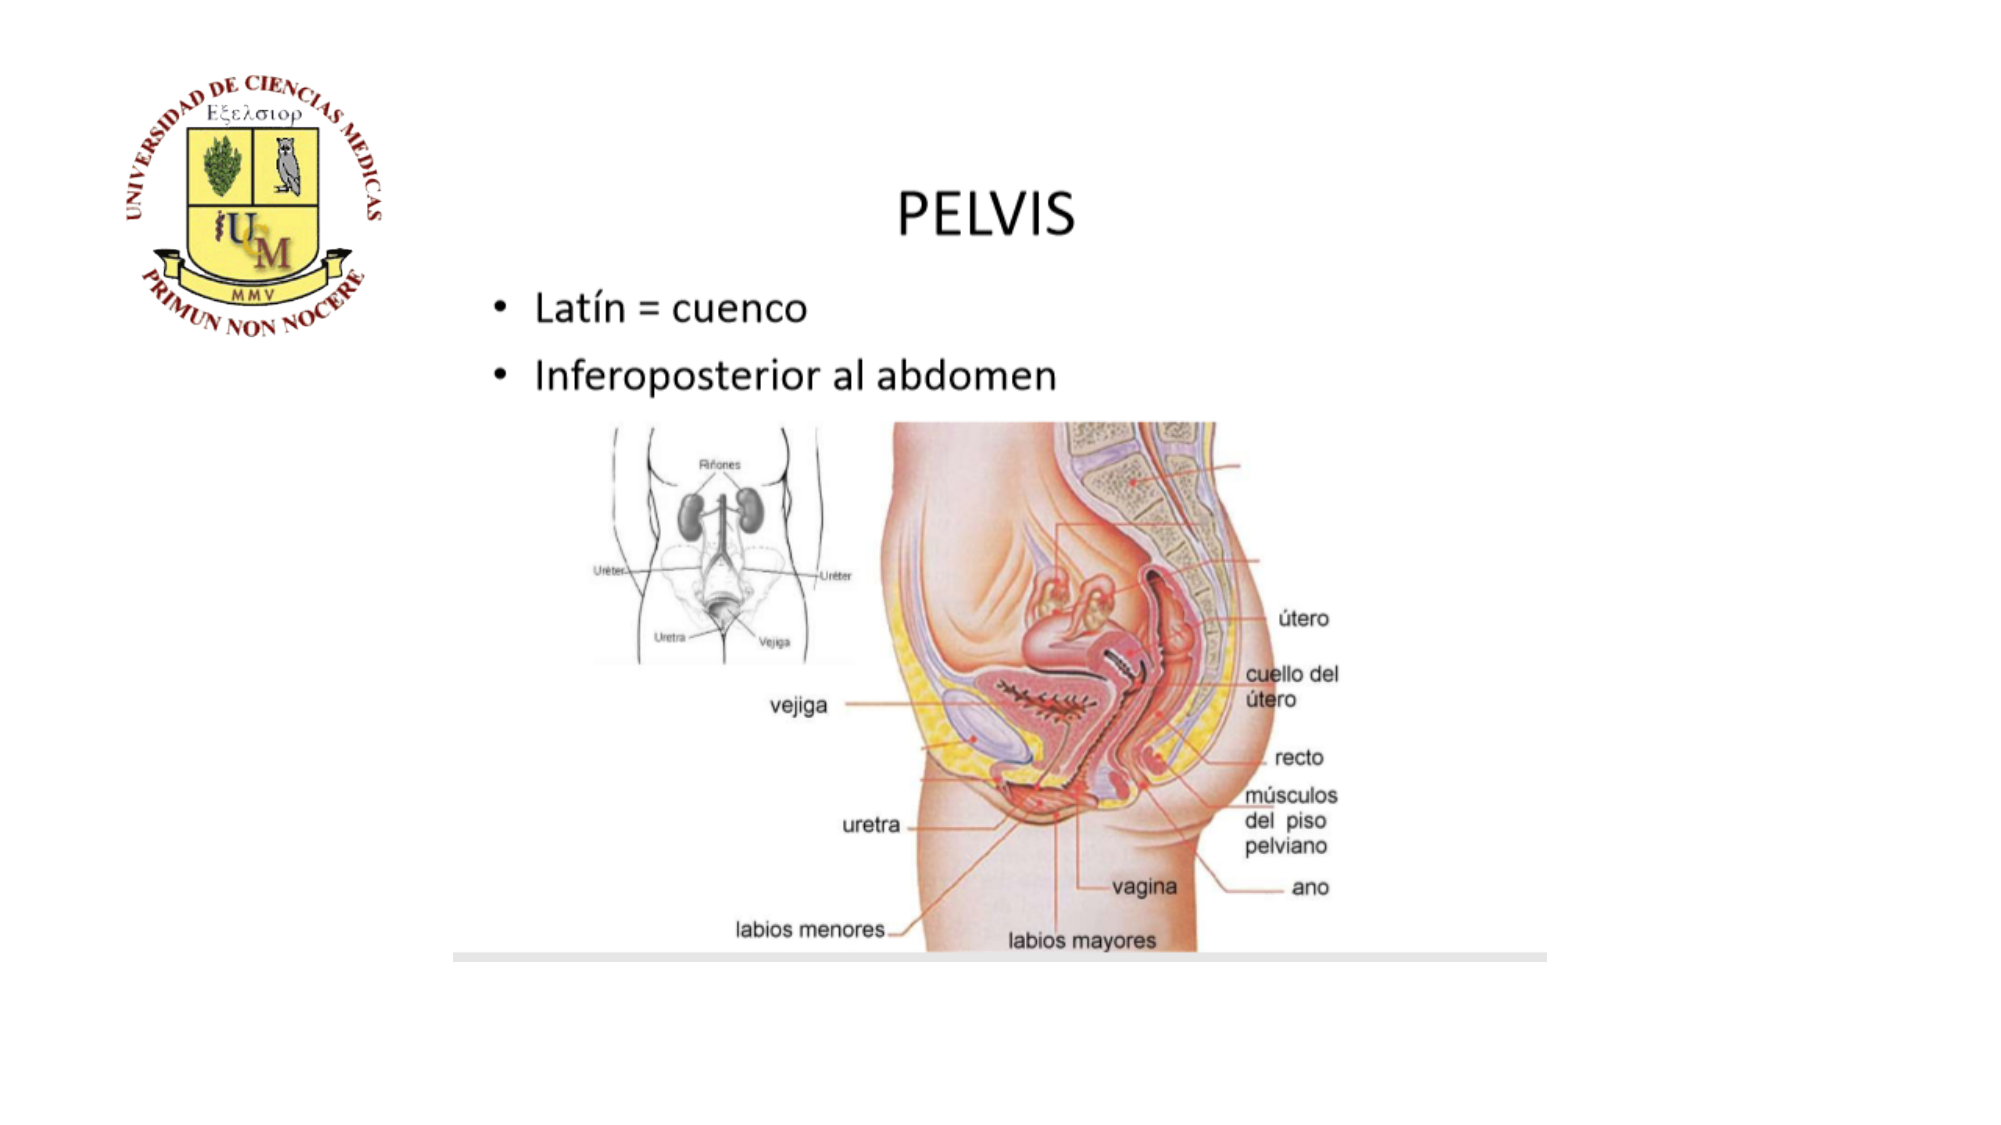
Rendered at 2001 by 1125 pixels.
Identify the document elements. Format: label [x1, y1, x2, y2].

picture [453, 163, 1547, 962]
picture [106, 44, 410, 358]
